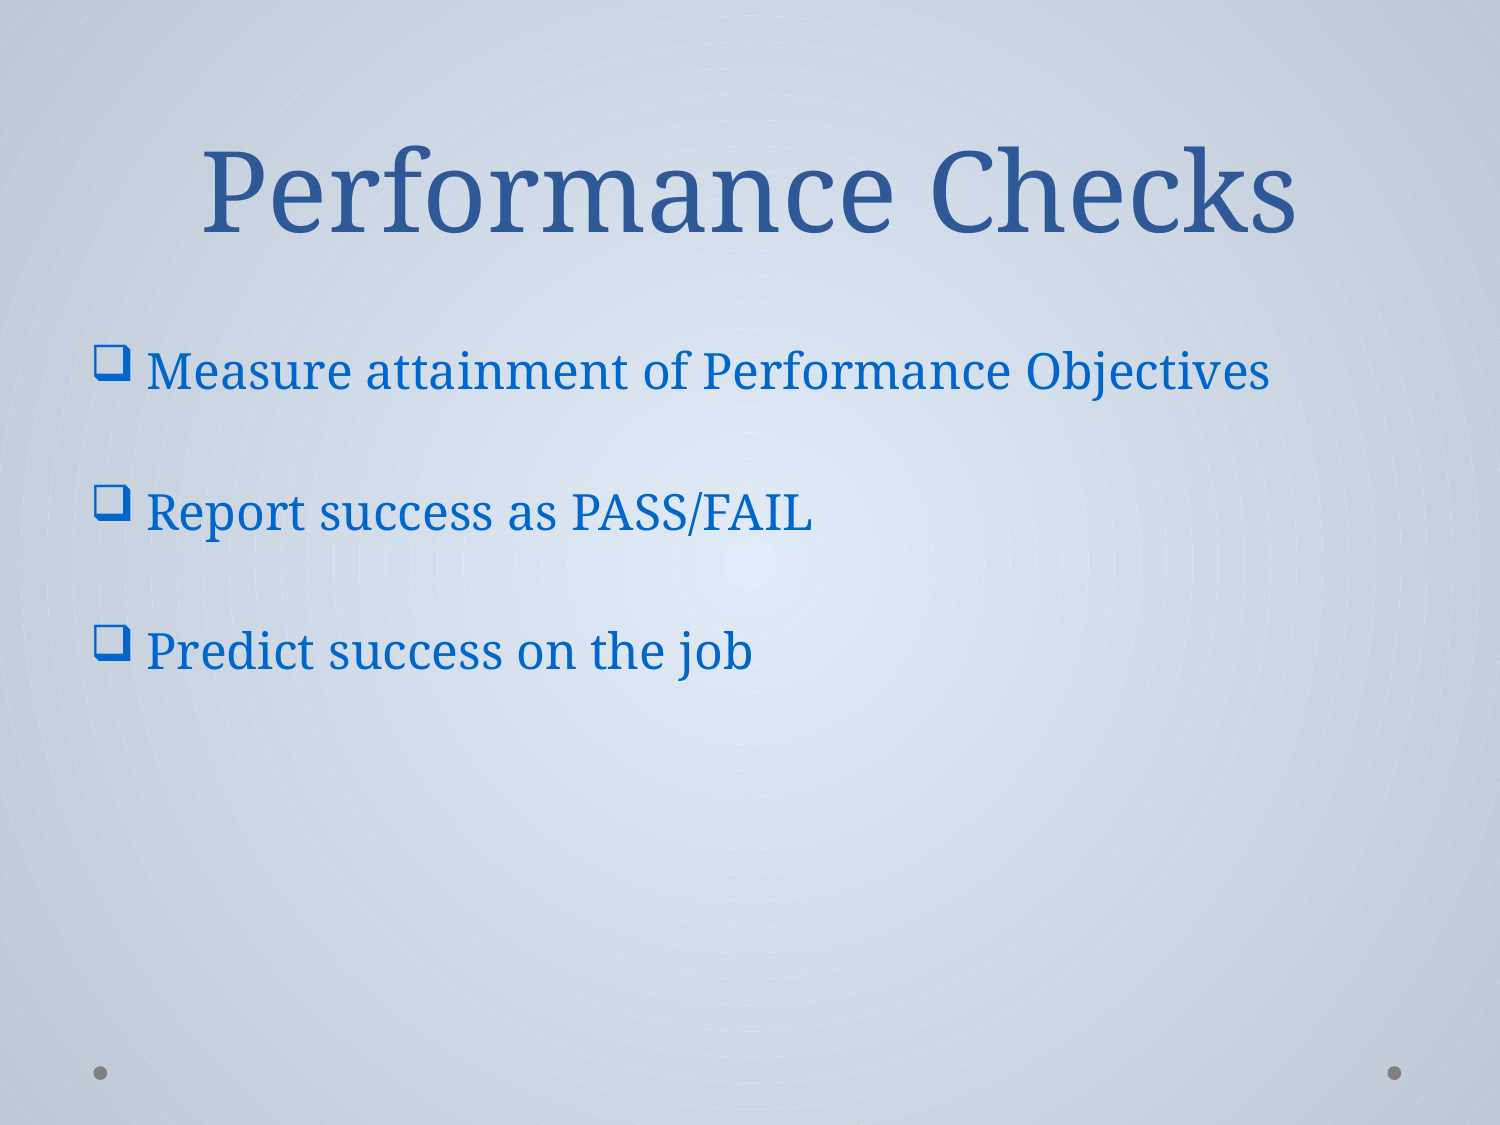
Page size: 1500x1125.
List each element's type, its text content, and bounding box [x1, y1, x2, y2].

title Performance Checks [75, 0, 1425, 262]
list Measure attainment of Performance Objectives Report success as PASS/FAIL Predict success on the job [75, 262, 1425, 1005]
